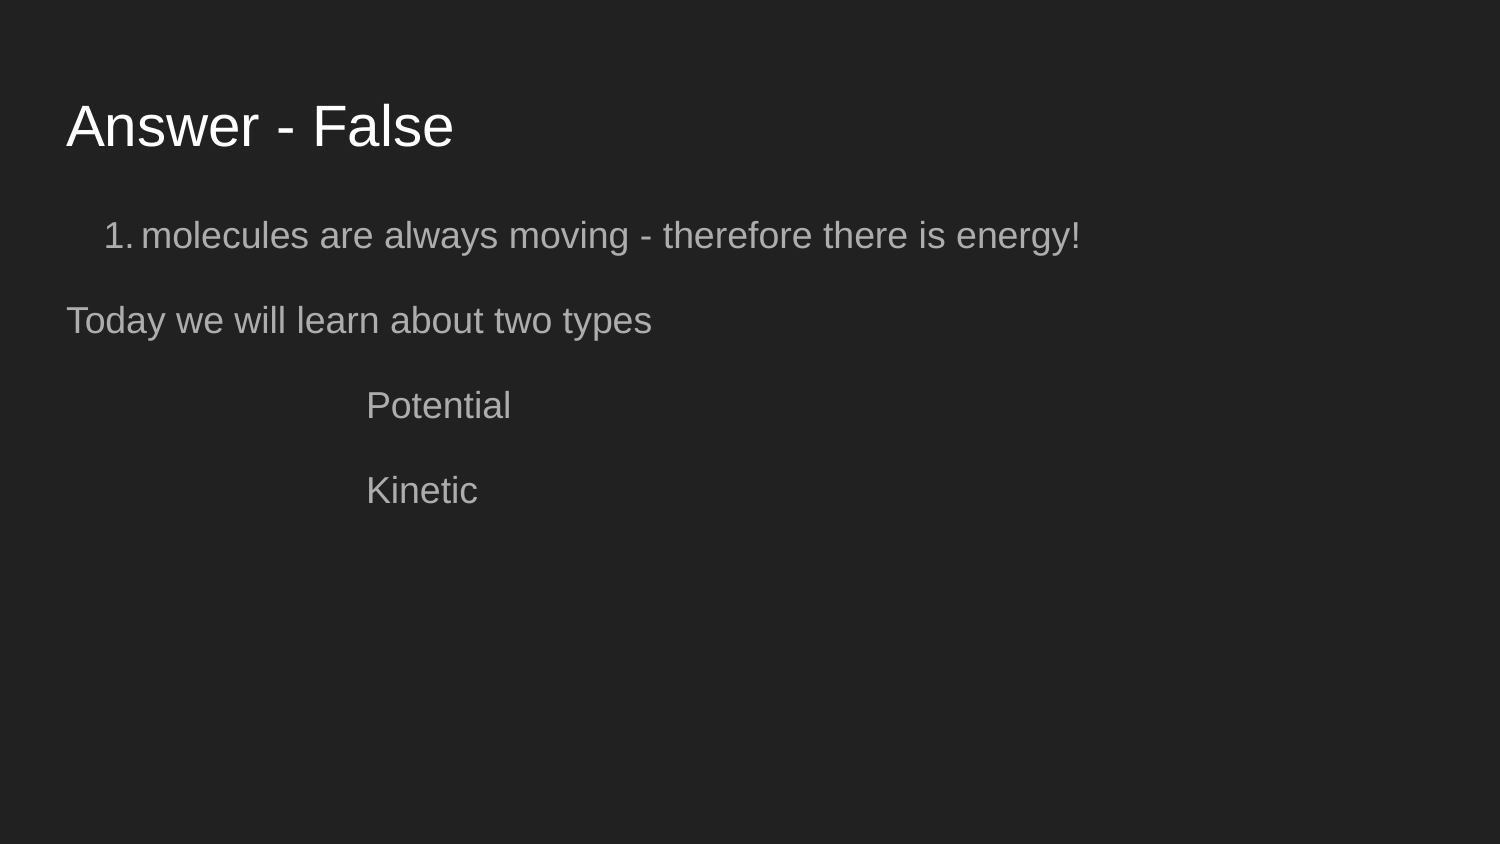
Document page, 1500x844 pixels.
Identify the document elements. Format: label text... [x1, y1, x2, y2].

title Answer - False [51, 72, 1449, 167]
list molecules are always moving - therefore there is energy! Today we will learn about two types Potential Kinetic [51, 189, 1449, 750]
